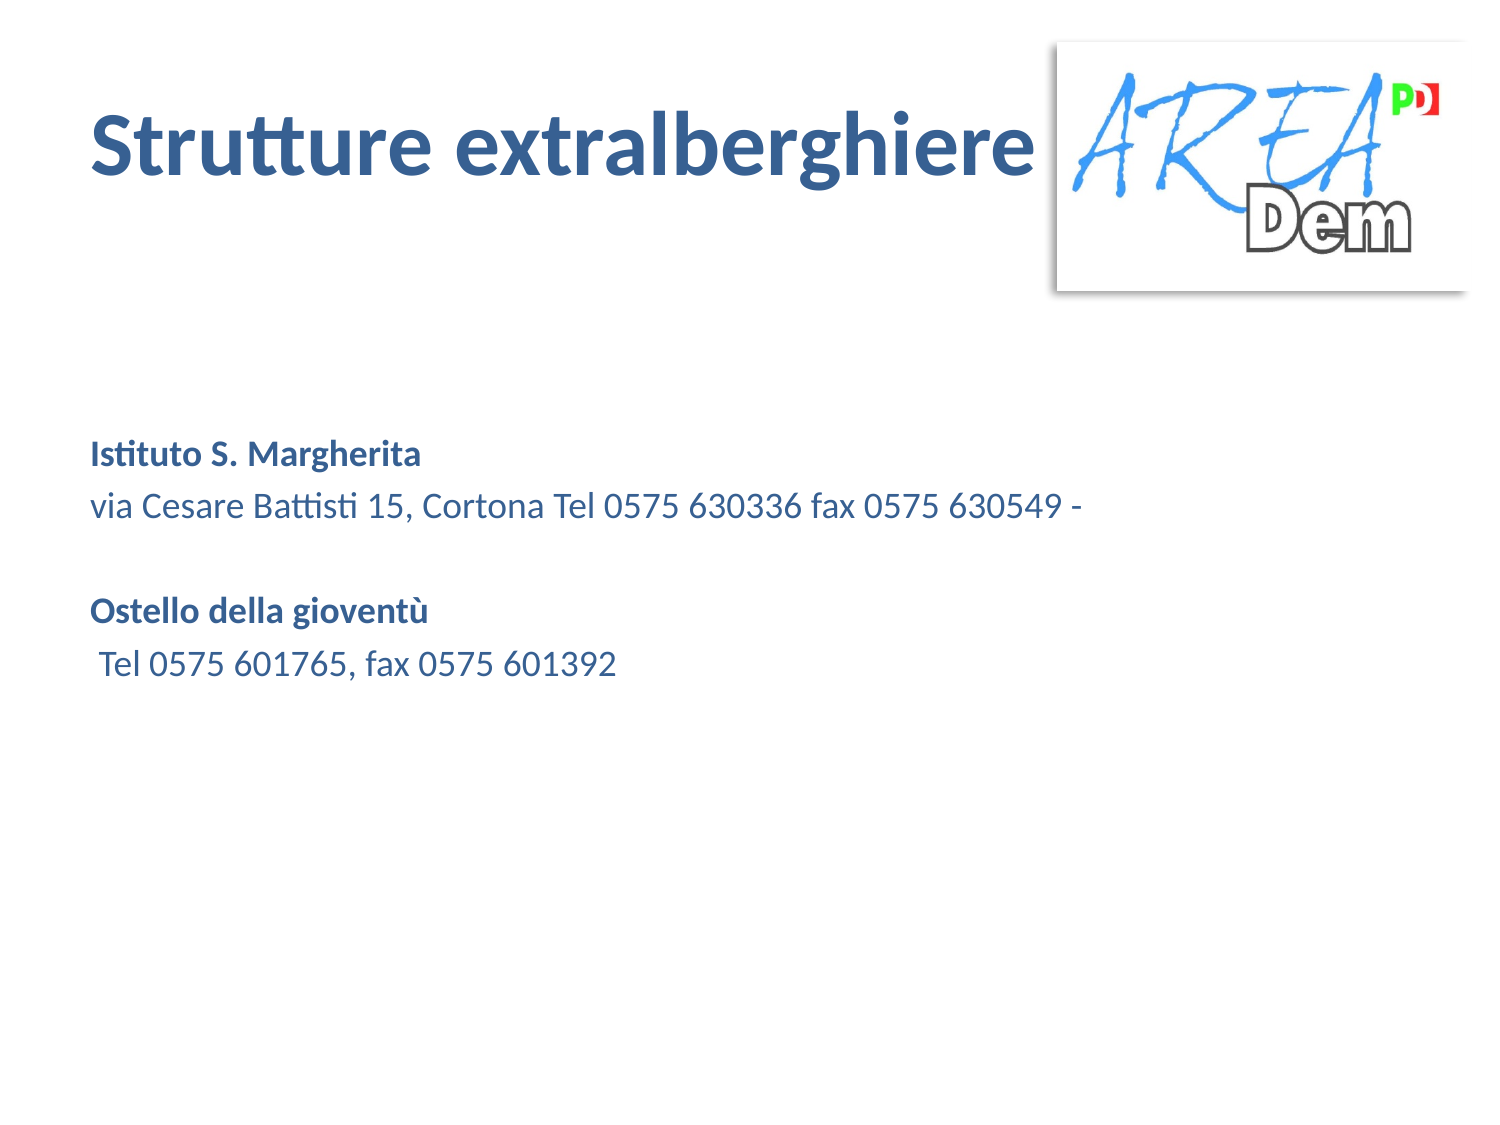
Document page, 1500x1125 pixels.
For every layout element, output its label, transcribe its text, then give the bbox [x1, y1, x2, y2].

title Strutture extralberghiere [74, 44, 1048, 233]
picture [1056, 42, 1471, 291]
list Istituto S. Margherita via Cesare Battisti 15, Cortona Tel 0575 630336 fax 0575 630549 - Ostello della gioventù Tel 0575 601765, fax 0575 601392 [74, 316, 1426, 1006]
